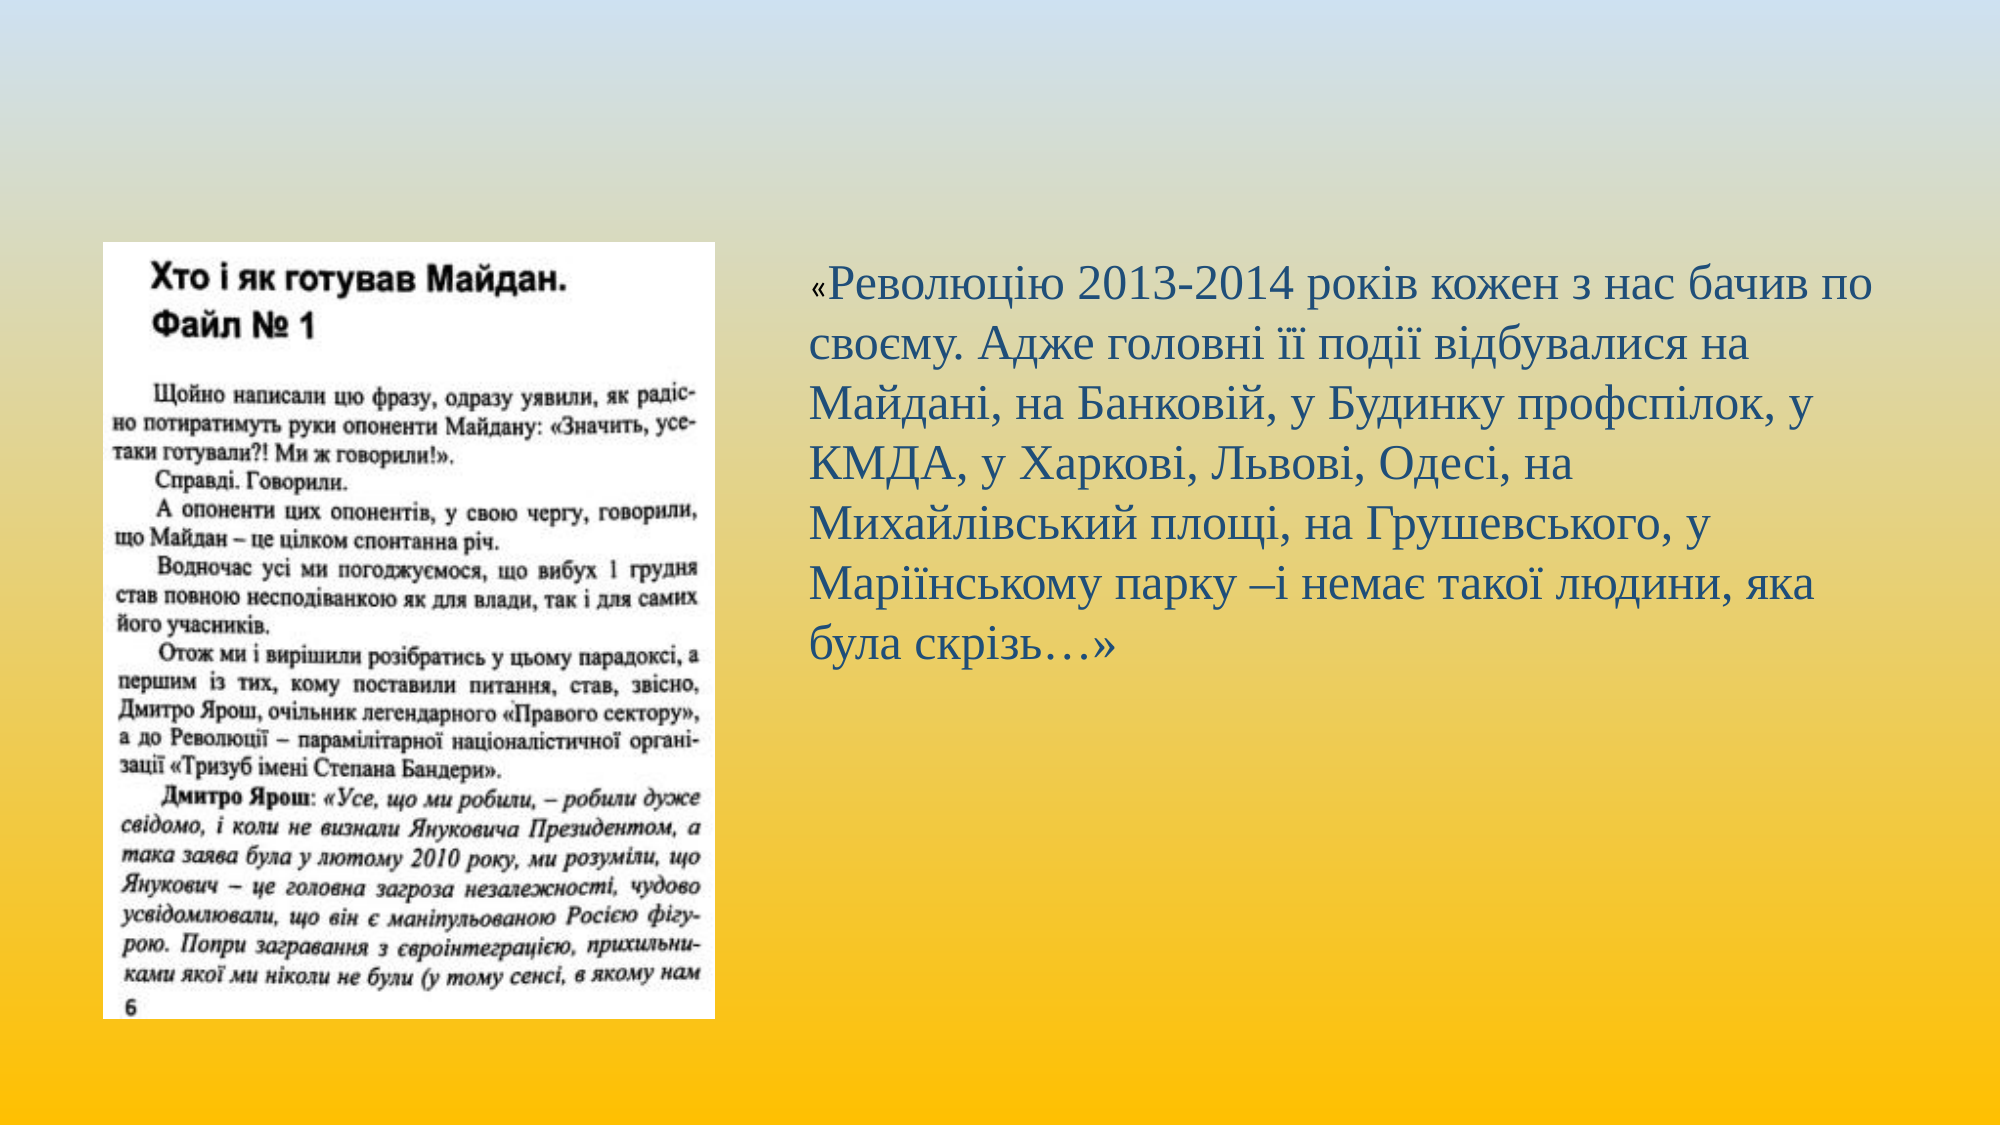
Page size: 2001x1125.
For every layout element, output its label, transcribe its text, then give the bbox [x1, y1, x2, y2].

text_box «Революцію 2013-2014 років кожен з нас бачив по своєму. Адже головні її події відбувалися на Майдані, на Банковій, у Будинку профспілок, у КМДА, у Харкові, Львові, Одесі, на Михайлівський площі, на Грушевського, у Маріїнському парку –і немає такої людини, яка була скрізь…» [793, 242, 1904, 677]
picture [103, 242, 715, 1019]
